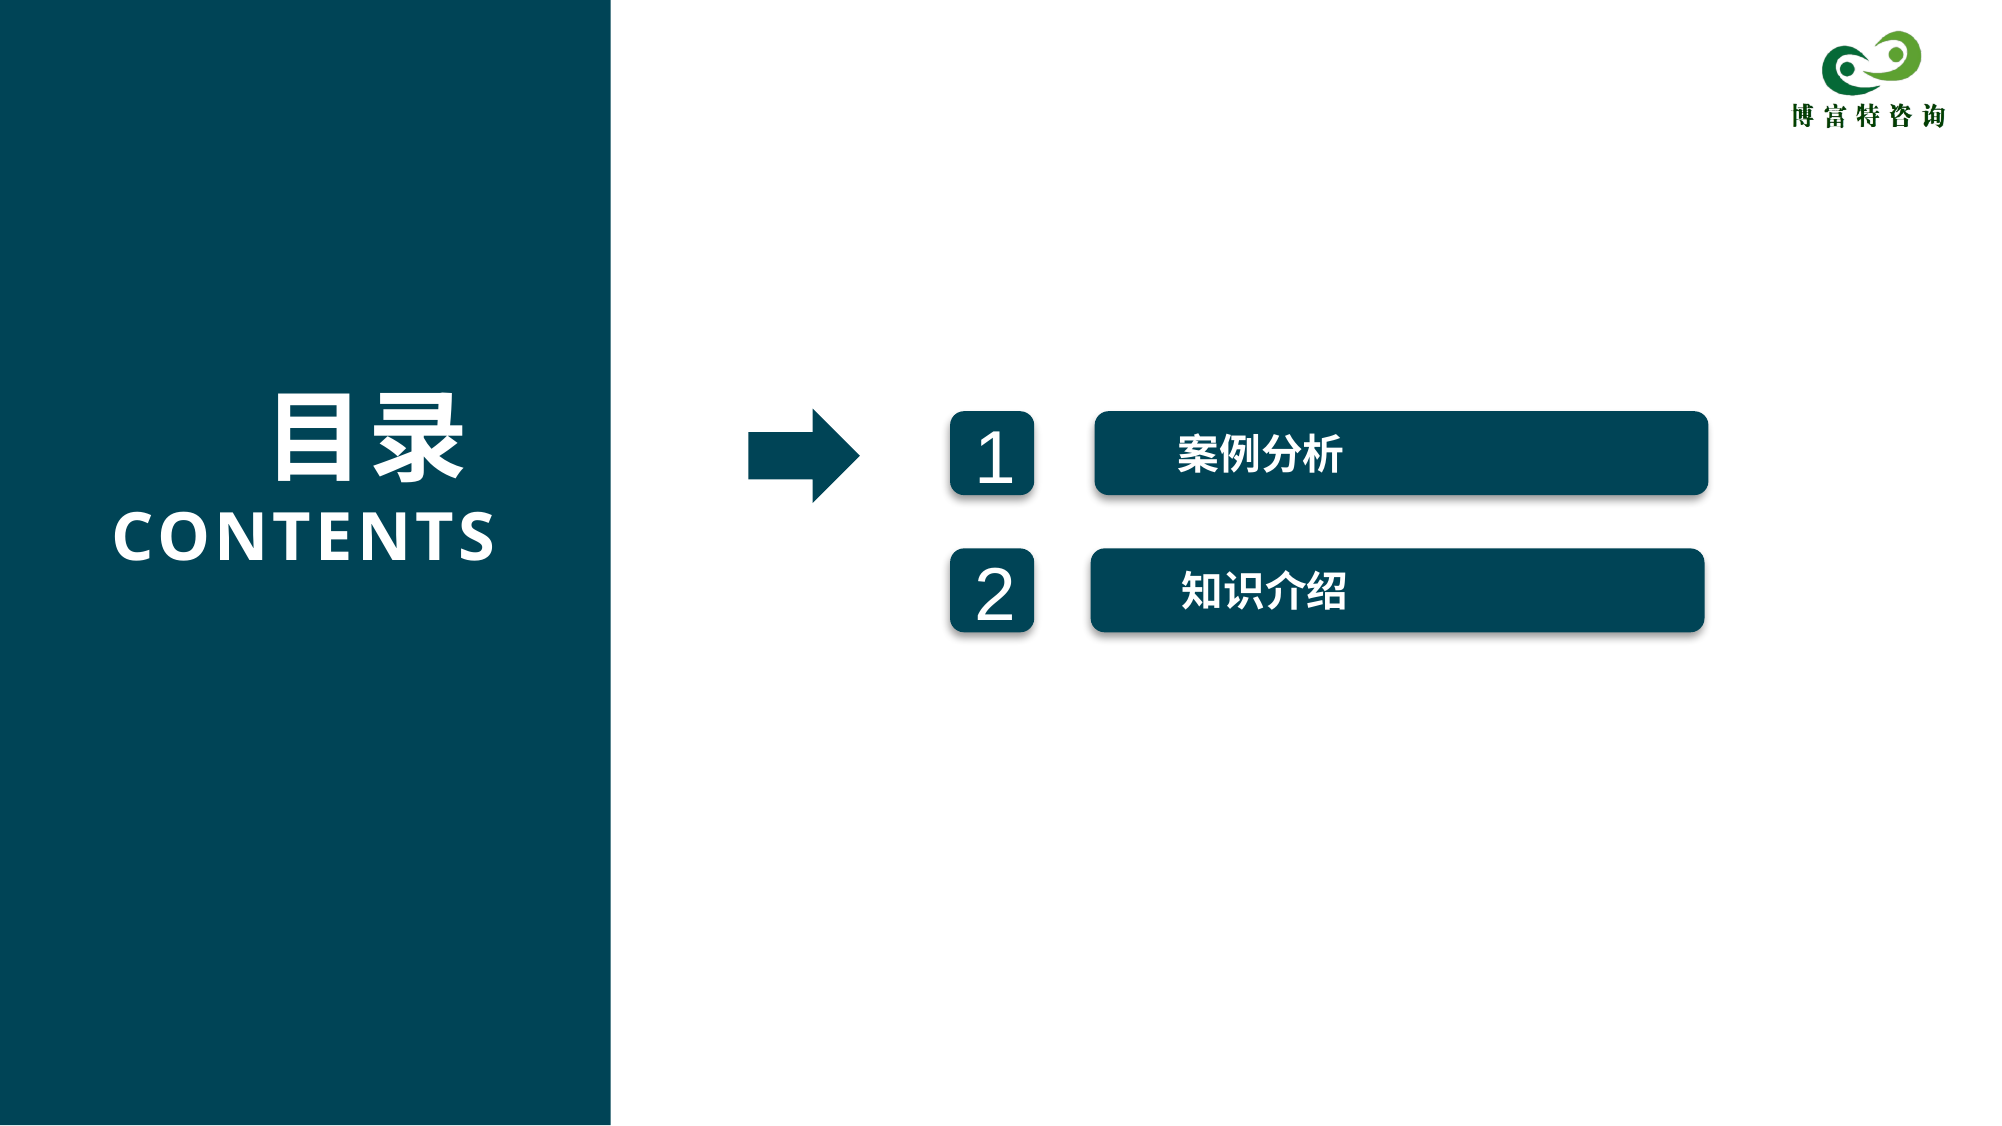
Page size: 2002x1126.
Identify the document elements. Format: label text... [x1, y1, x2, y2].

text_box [1090, 548, 1705, 633]
text_box [747, 406, 862, 506]
text_box 1 [948, 410, 1036, 497]
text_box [1094, 411, 1709, 496]
picture [1772, 30, 1970, 131]
text_box [0, 0, 612, 1126]
text_box 2 [948, 547, 1036, 634]
text_box 目录 CONTENTS [55, 364, 516, 584]
